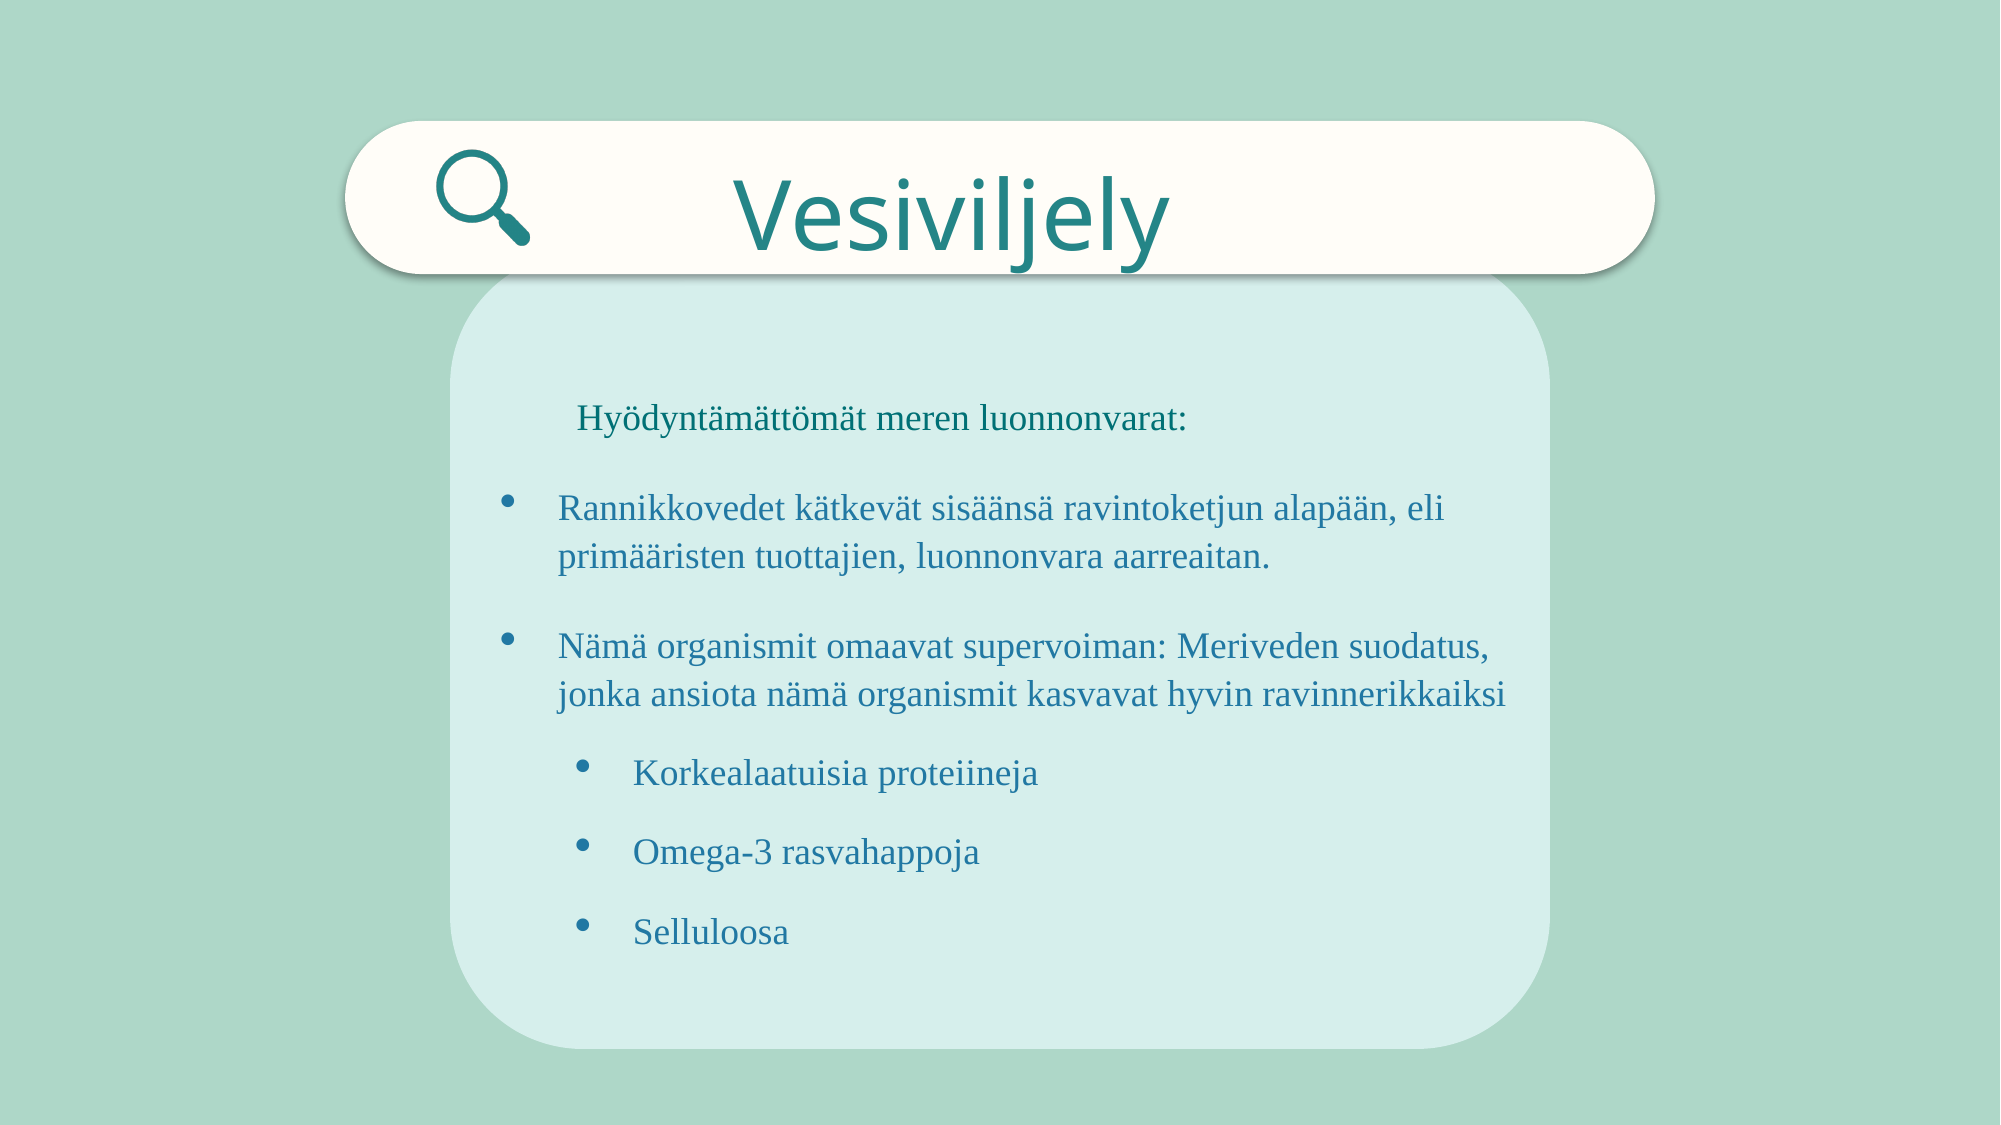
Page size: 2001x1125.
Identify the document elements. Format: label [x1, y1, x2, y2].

text_box [345, 120, 1655, 1050]
